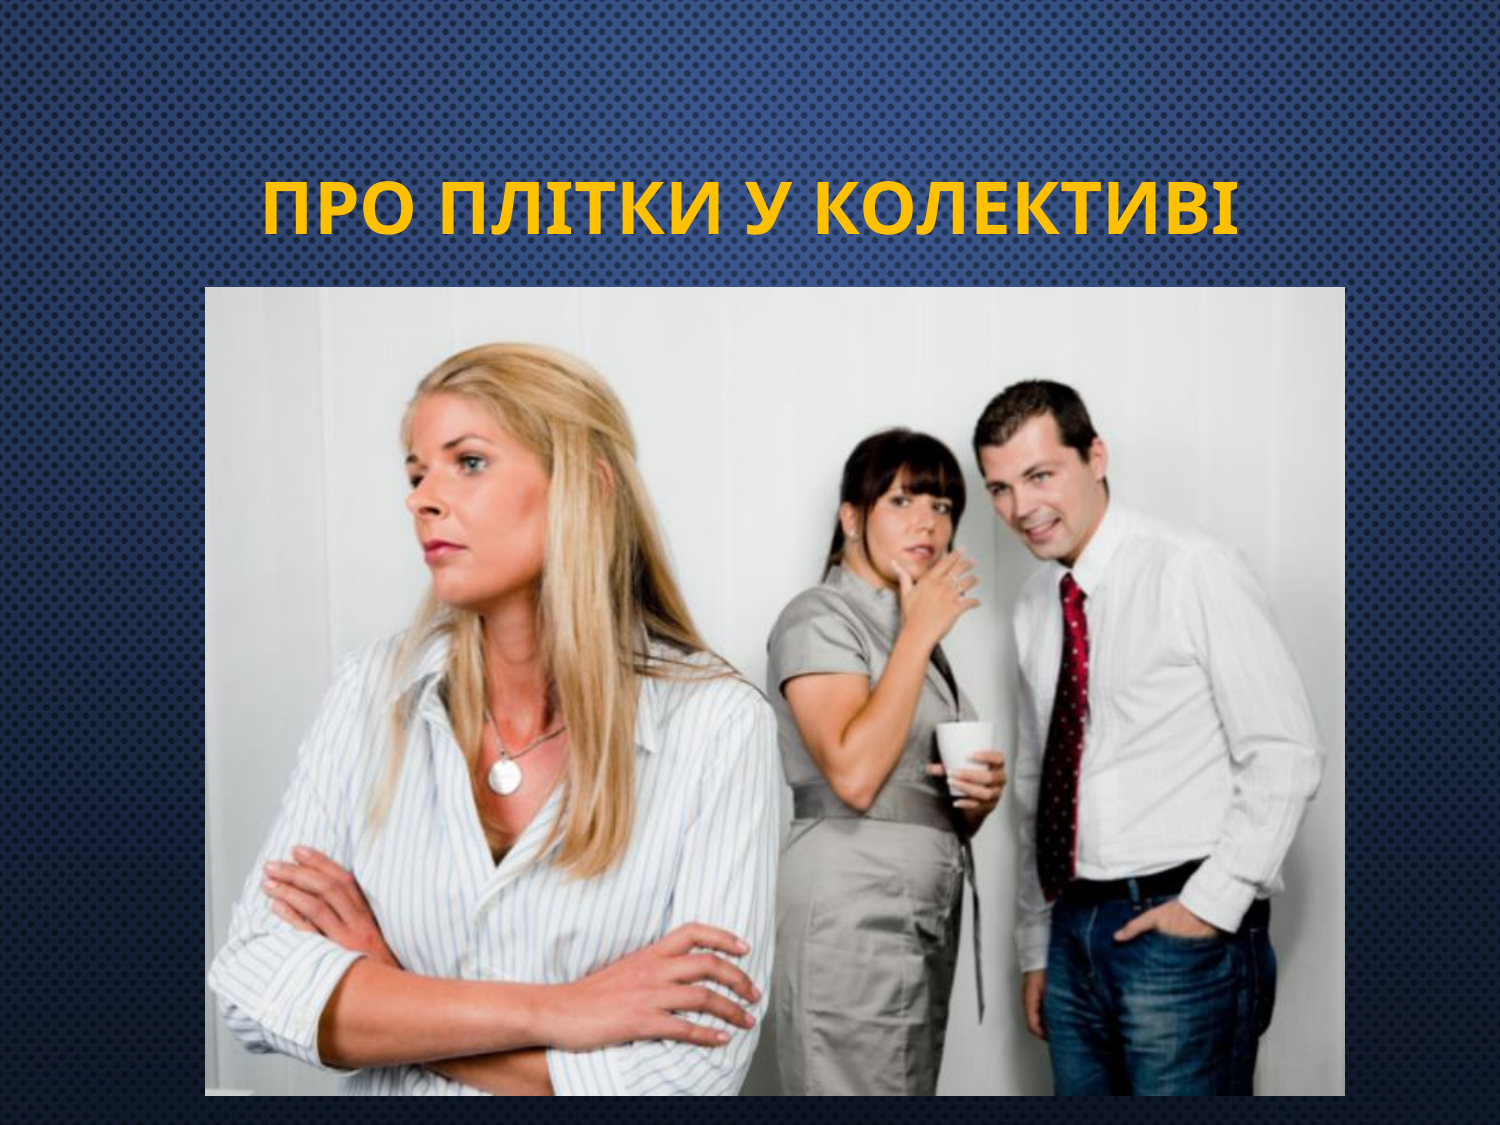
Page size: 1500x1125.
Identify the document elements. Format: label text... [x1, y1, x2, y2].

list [205, 287, 1345, 1096]
title Про плітки у колективі [134, 97, 1367, 314]
